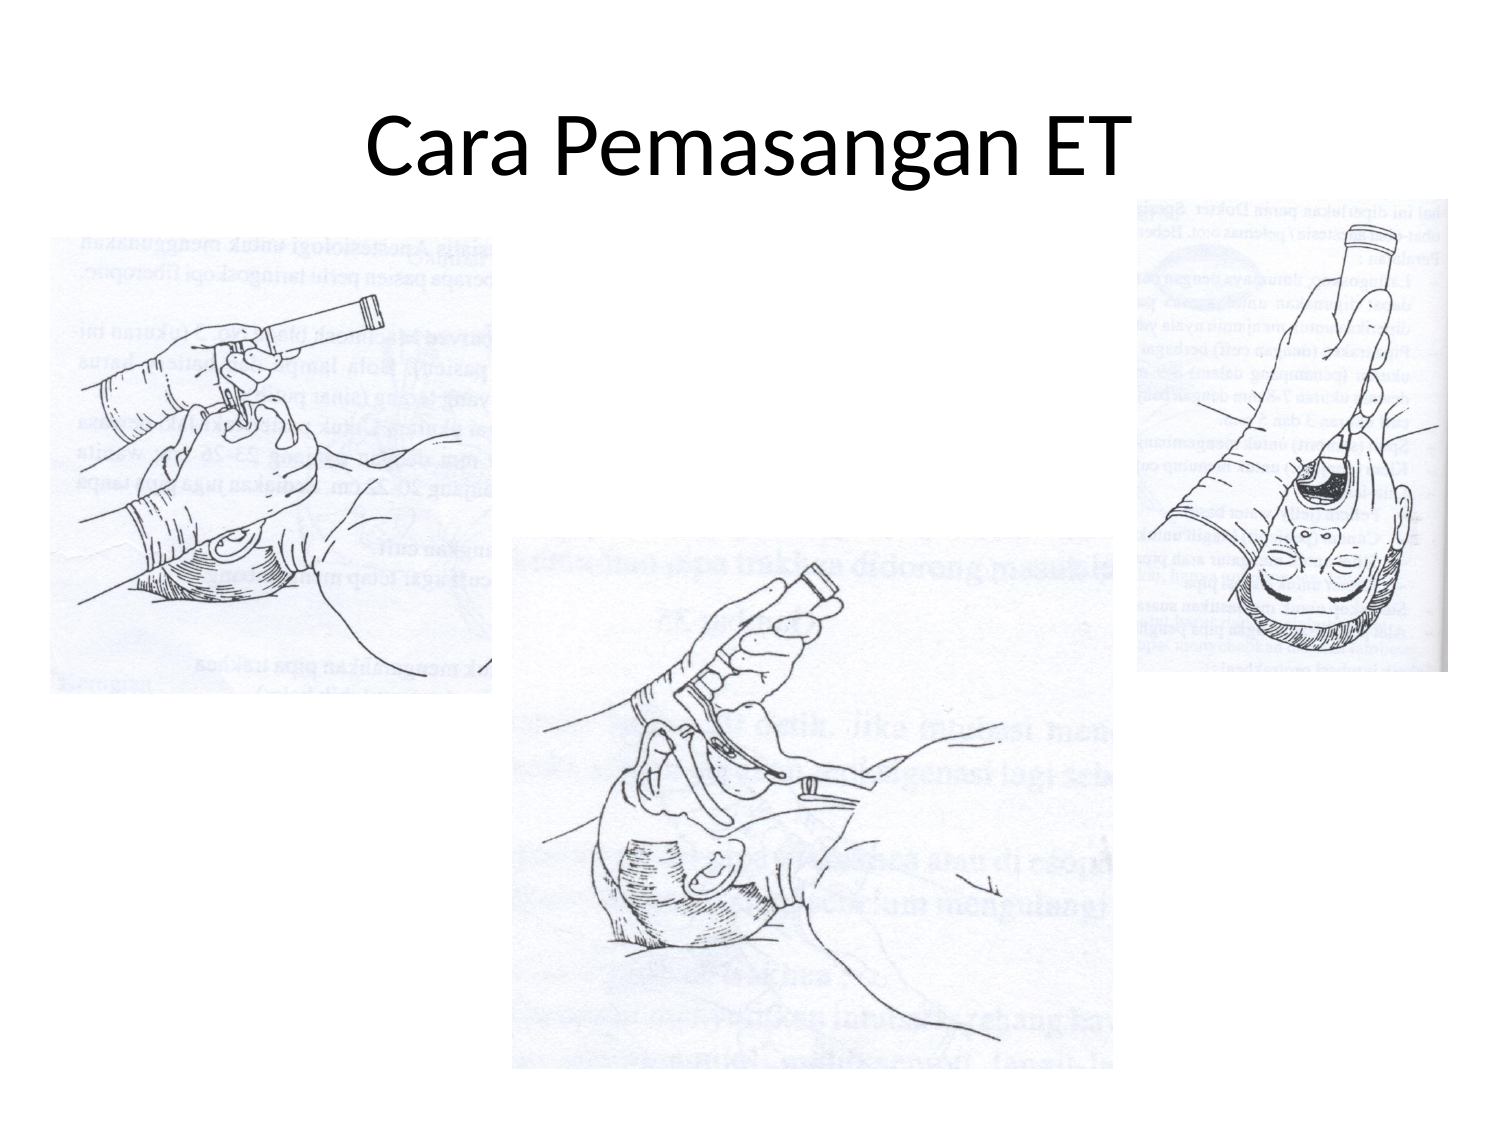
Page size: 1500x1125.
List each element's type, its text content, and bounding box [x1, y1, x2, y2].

title Cara Pemasangan ET [75, 45, 1425, 233]
picture [512, 537, 1113, 1070]
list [49, 237, 493, 695]
picture [1137, 199, 1448, 673]
